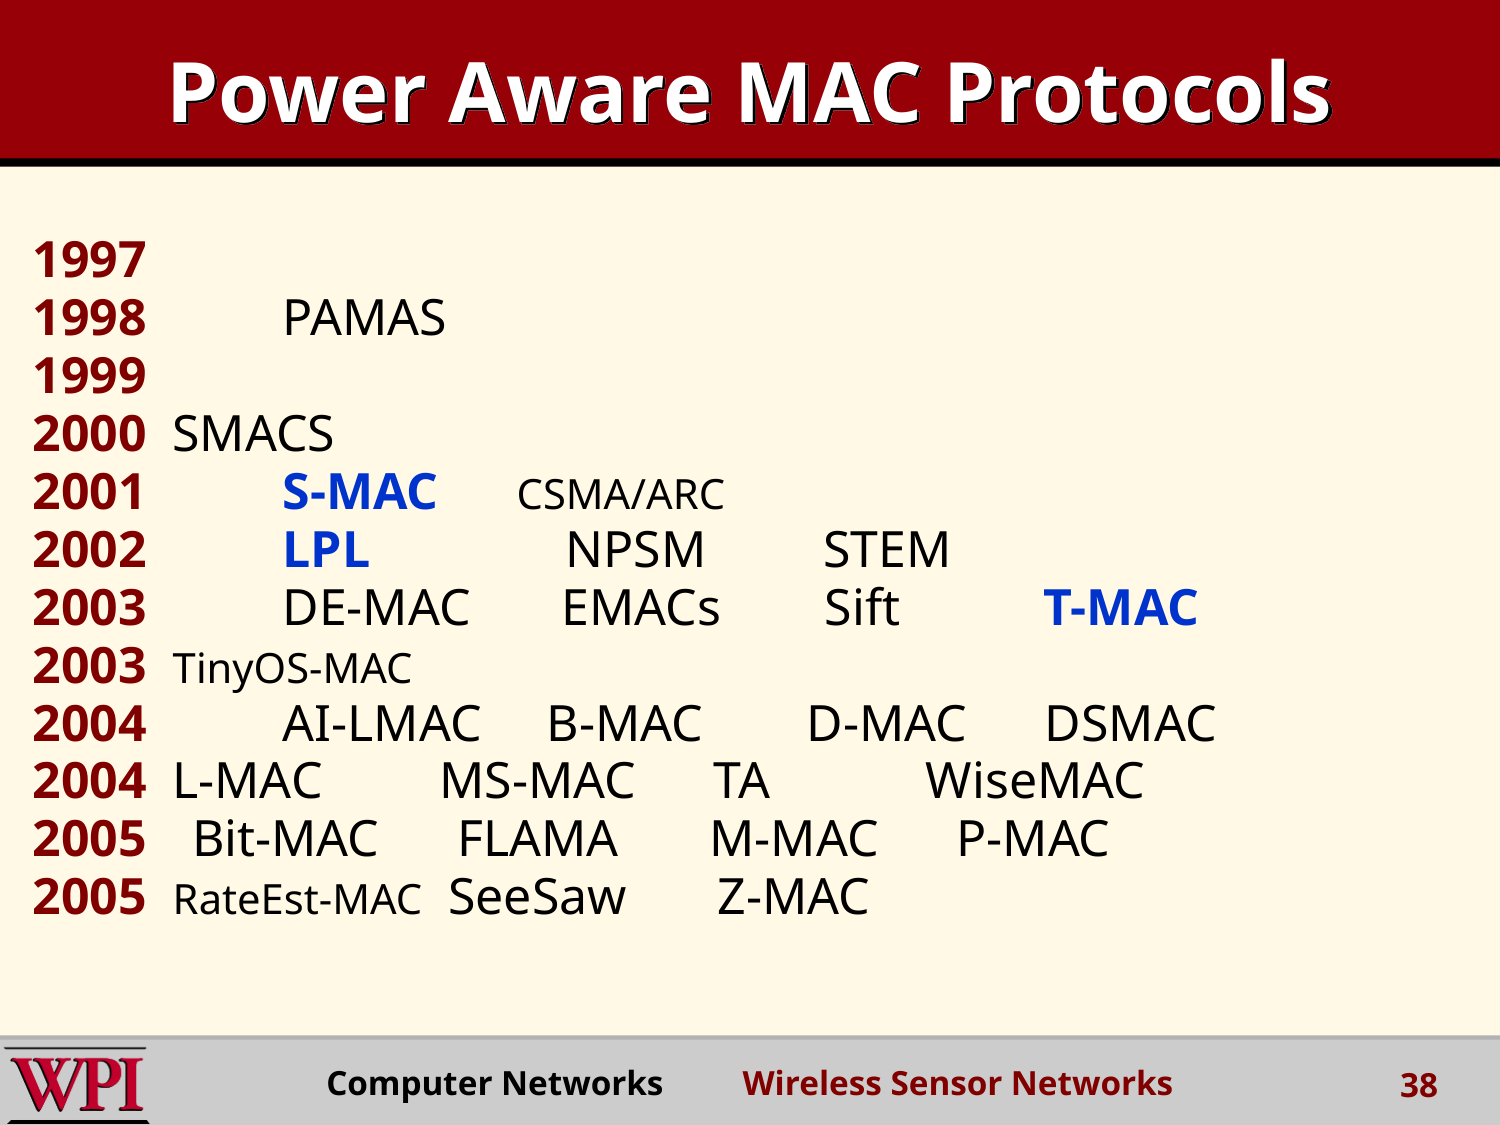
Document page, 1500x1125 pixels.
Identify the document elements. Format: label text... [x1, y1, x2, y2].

picture [0, 167, 1500, 1035]
title Power Aware MAC Protocols [29, 18, 1471, 150]
picture [0, 0, 1500, 158]
list 1997 1998 PAMAS 1999 2000 SMACS 2001 S-MAC CSMA/ARC 2002 LPL NPSM STEM 2003 DE-MAC EMACs Sift T-MAC 2003 TinyOS-MAC 2004 AI-LMAC B-MAC D-MAC DSMAC 2004 L-MAC MS-MAC TA WiseMAC 2005 Bit-MAC FLAMA M-MAC P-MAC 2005 RateEst-MAC SeeSaw Z-MAC [17, 231, 1477, 988]
picture [0, 1040, 1500, 1125]
footer Computer Networks Wireless Sensor Networks [163, 1054, 1337, 1122]
slide_number 38 [1344, 1056, 1495, 1107]
